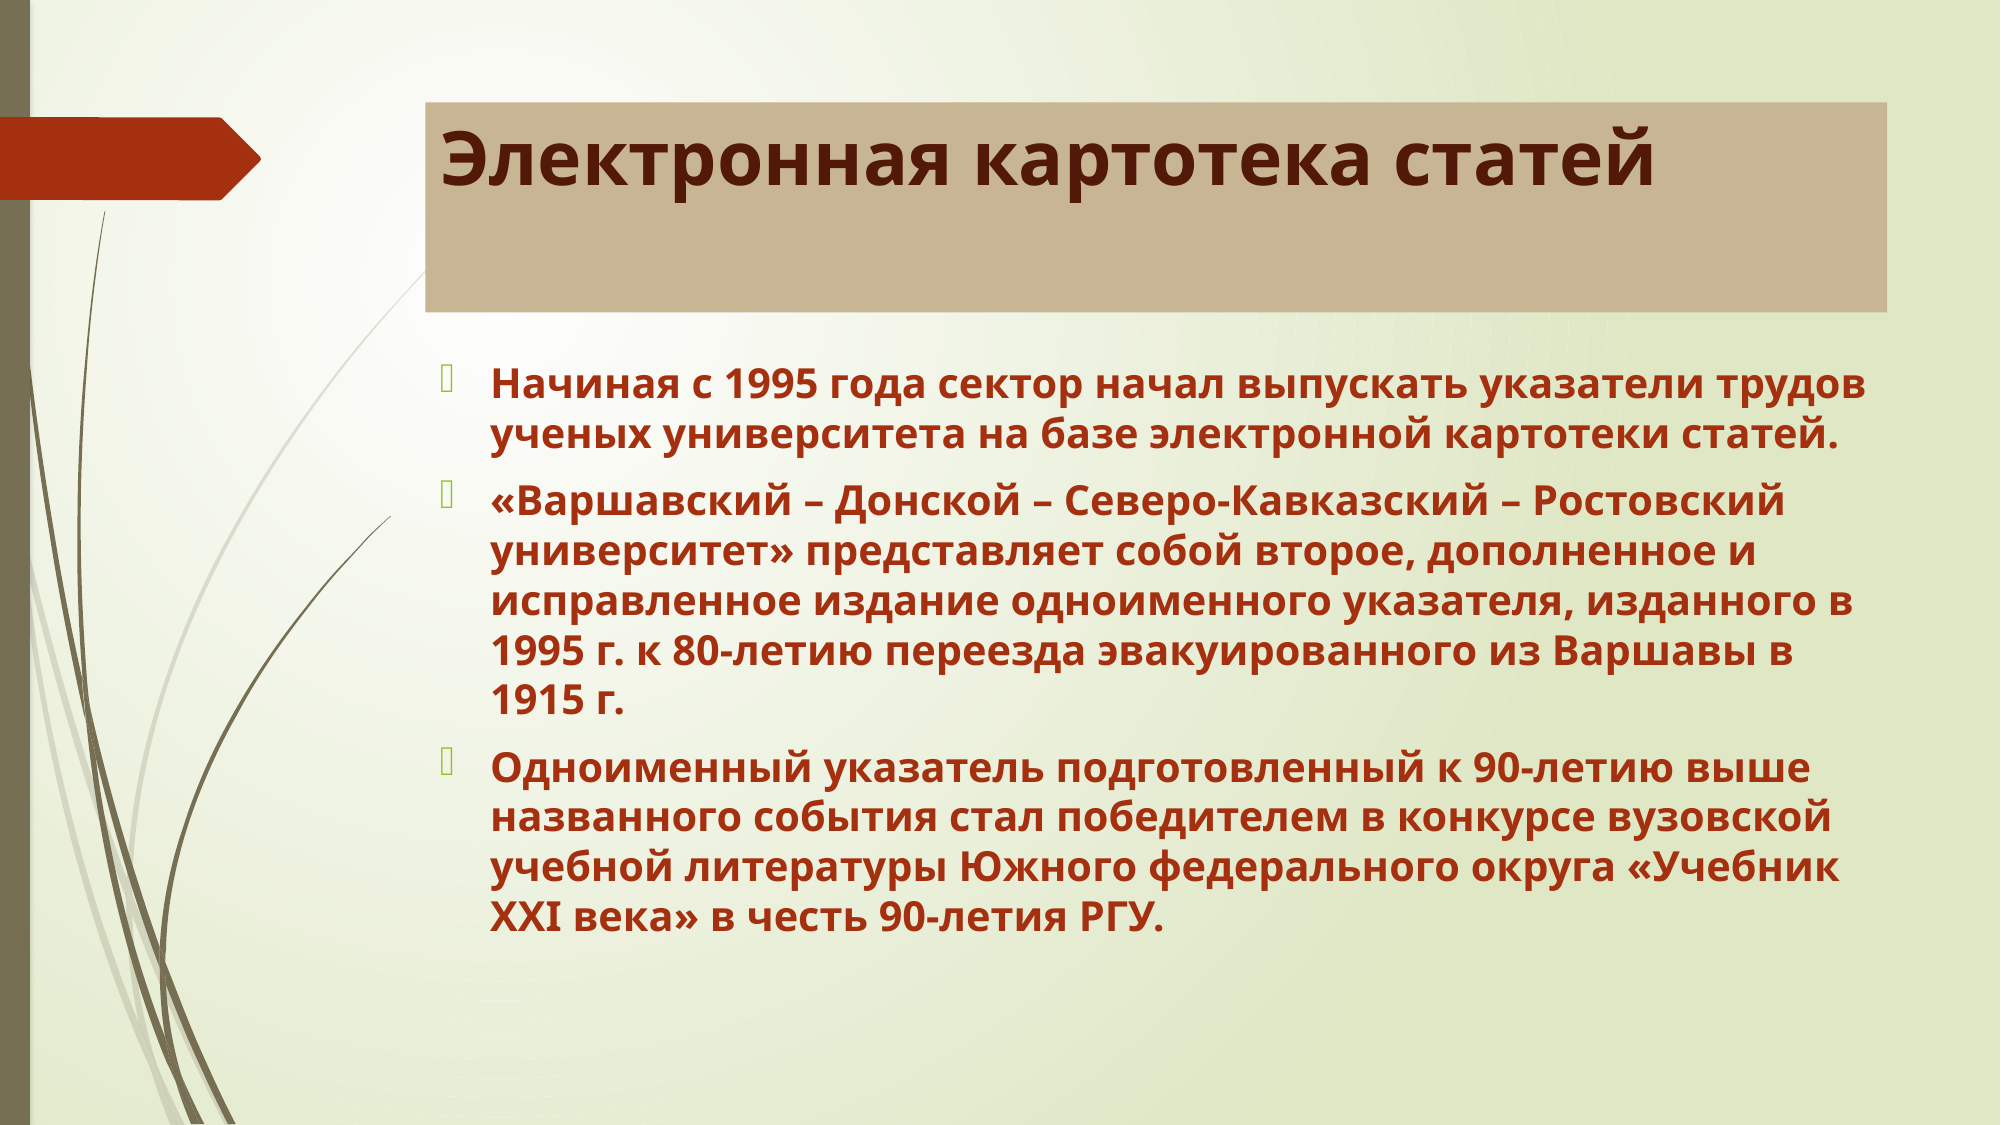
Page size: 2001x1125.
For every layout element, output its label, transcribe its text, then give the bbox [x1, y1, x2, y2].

list Начиная с 1995 года сектор начал выпускать указатели трудов ученых университета на базе электронной картотеки статей. «Варшавский – Донской – Северо-Кавказский – Ростовский университет» представляет собой второе, дополненное и исправленное издание одноименного указателя, изданного в 1995 г. к 80-летию переезда эвакуированного из Варшавы в 1915 г. Одноименный указатель подготовленный к 90-летию выше названного события стал победителем в конкурсе вузовской учебной литературы Южного федерального округа «Учебник XXI века» в честь 90-летия РГУ. [424, 350, 1888, 970]
title Электронная картотека статей [425, 102, 1888, 313]
